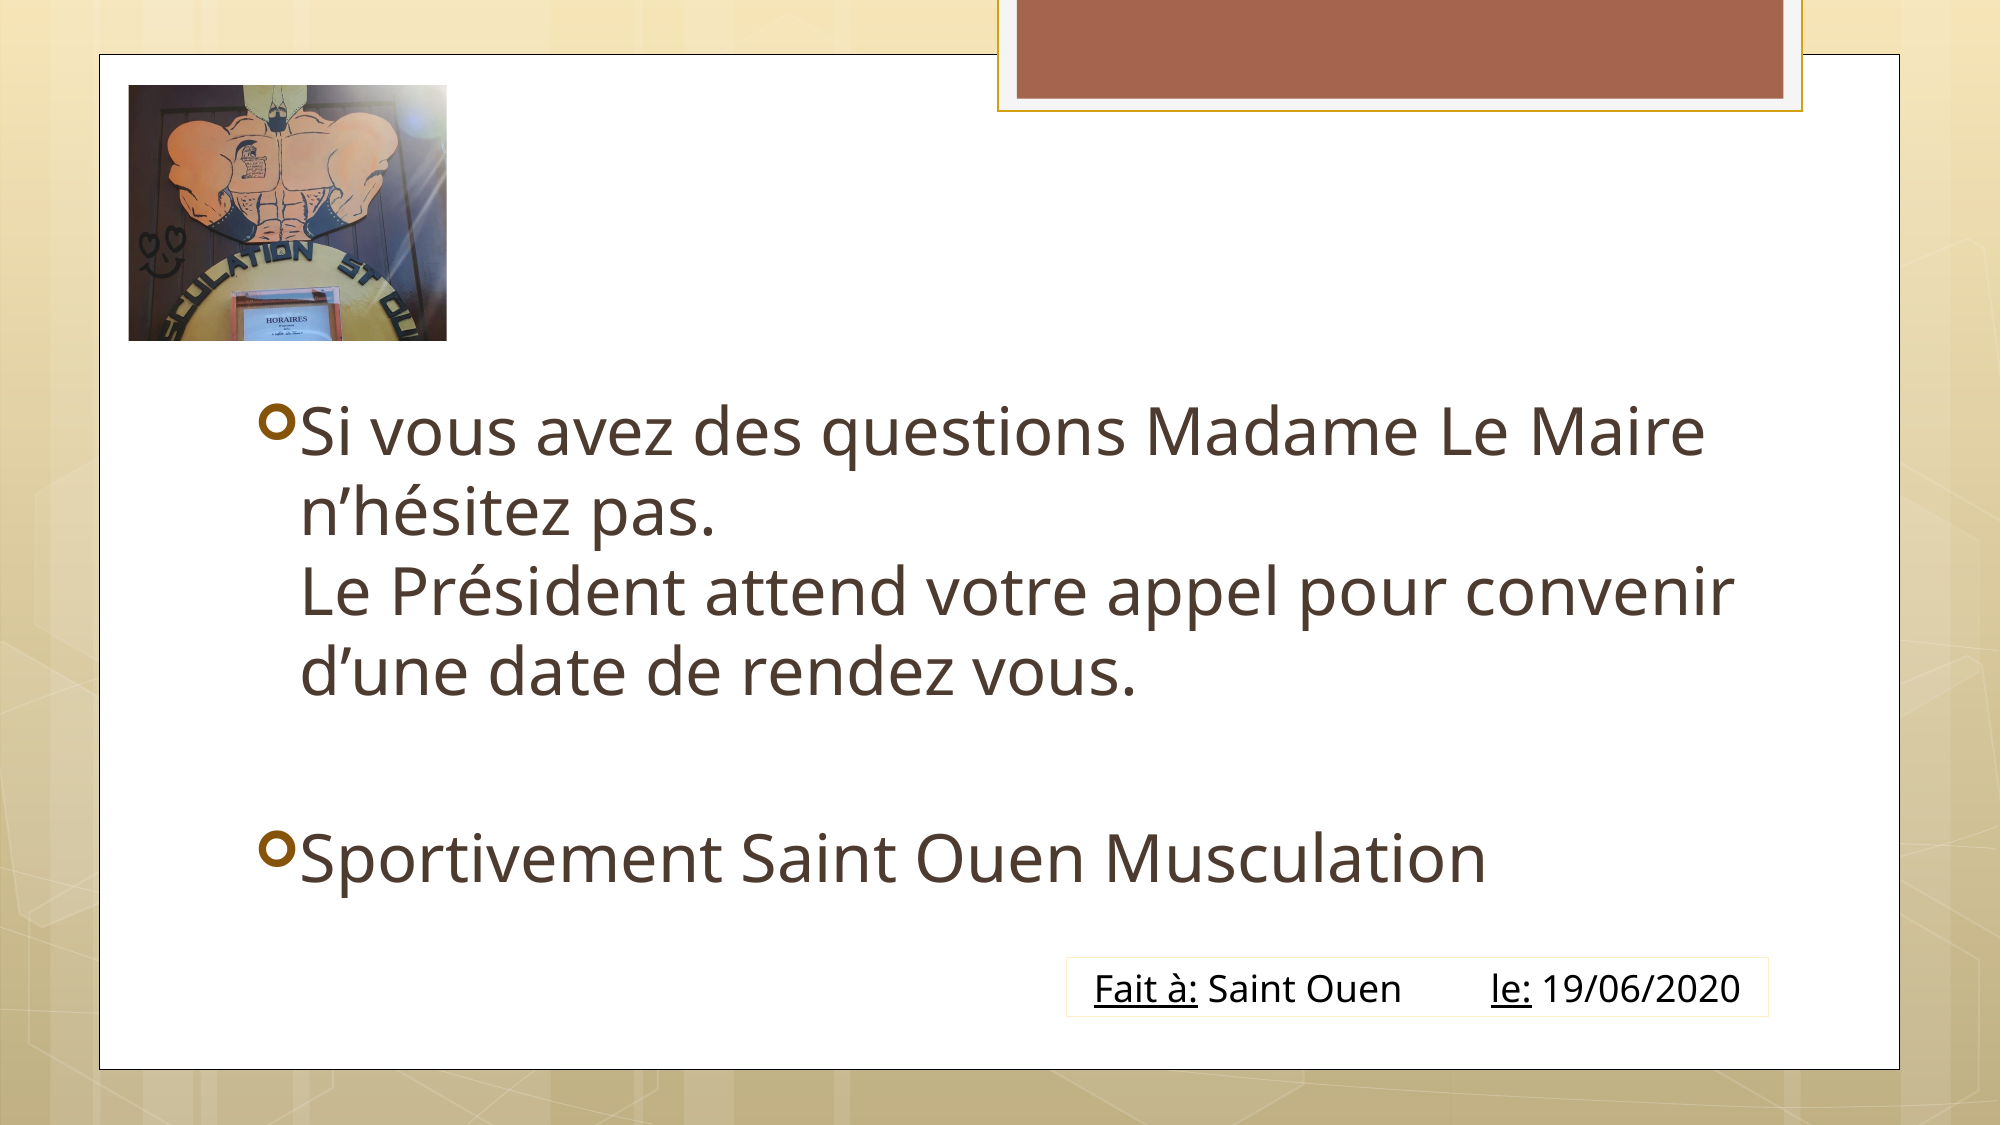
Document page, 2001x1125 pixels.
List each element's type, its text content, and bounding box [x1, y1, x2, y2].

list Si vous avez des questions Madame Le Maire n’hésitez pas. Le Président attend votre appel pour convenir d’une date de rendez vous. Sportivement Saint Ouen Musculation [228, 381, 1769, 957]
text_box Fait à: Saint Ouen le: 19/06/2020 [1066, 957, 1769, 1017]
picture [128, 85, 447, 341]
